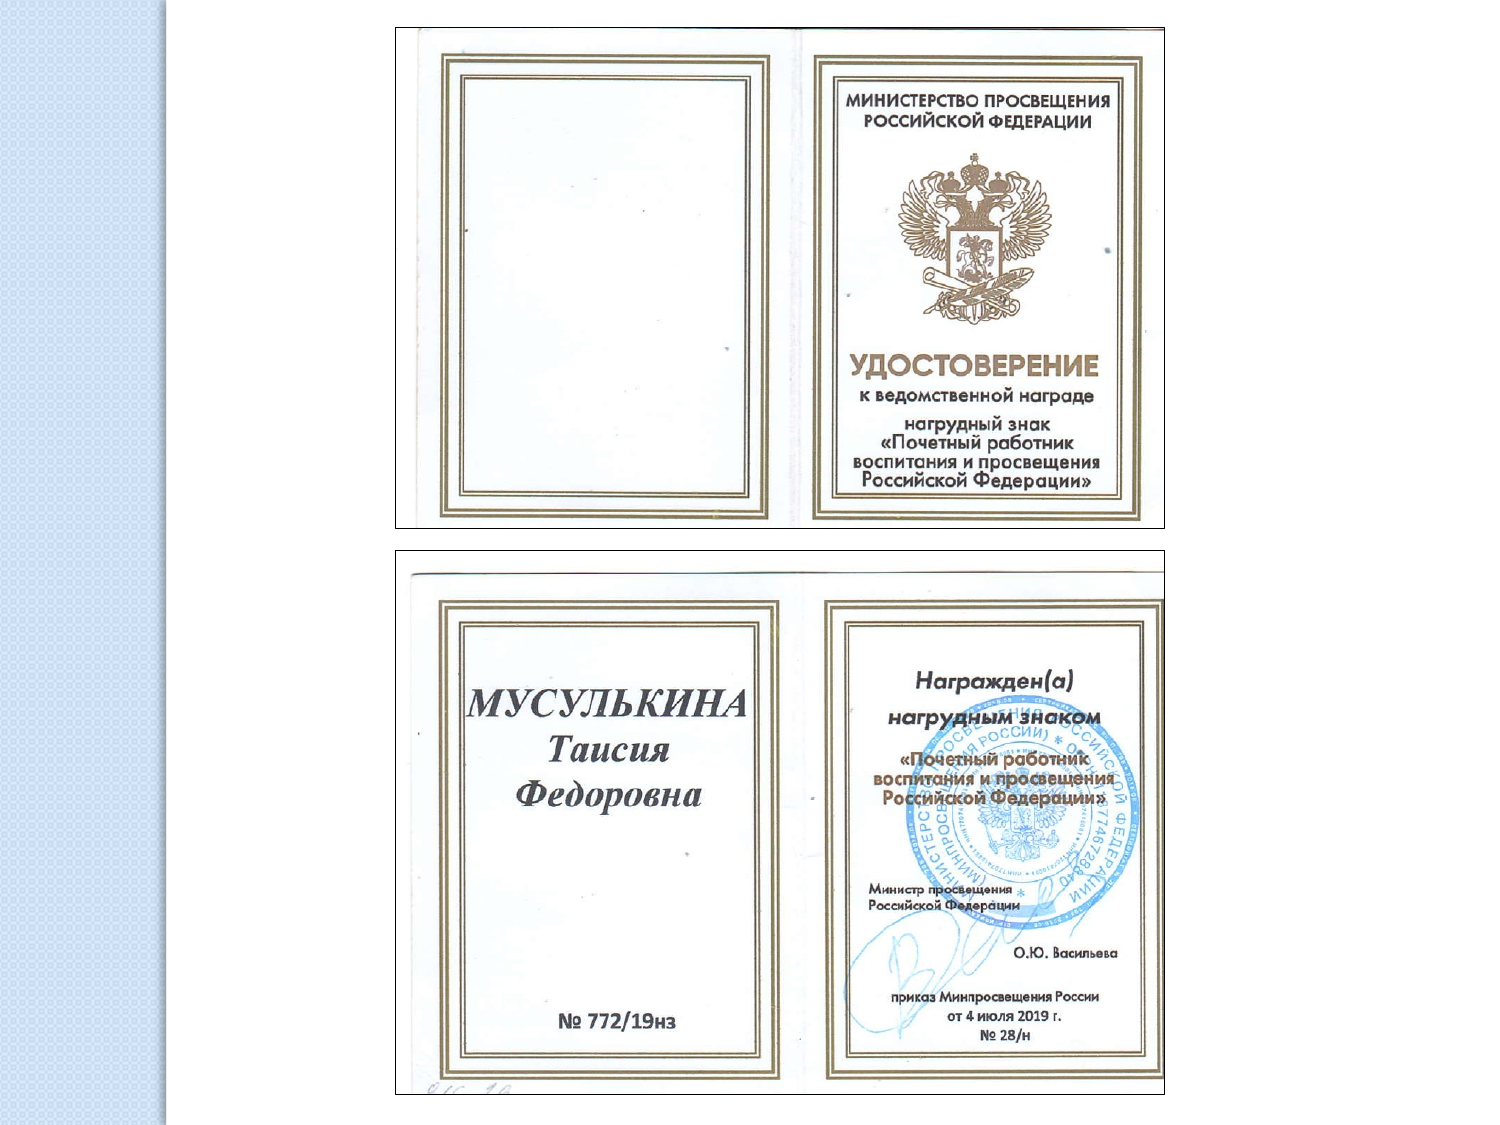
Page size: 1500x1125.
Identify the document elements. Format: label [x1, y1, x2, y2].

picture [395, 550, 1165, 1095]
picture [395, 26, 1165, 529]
